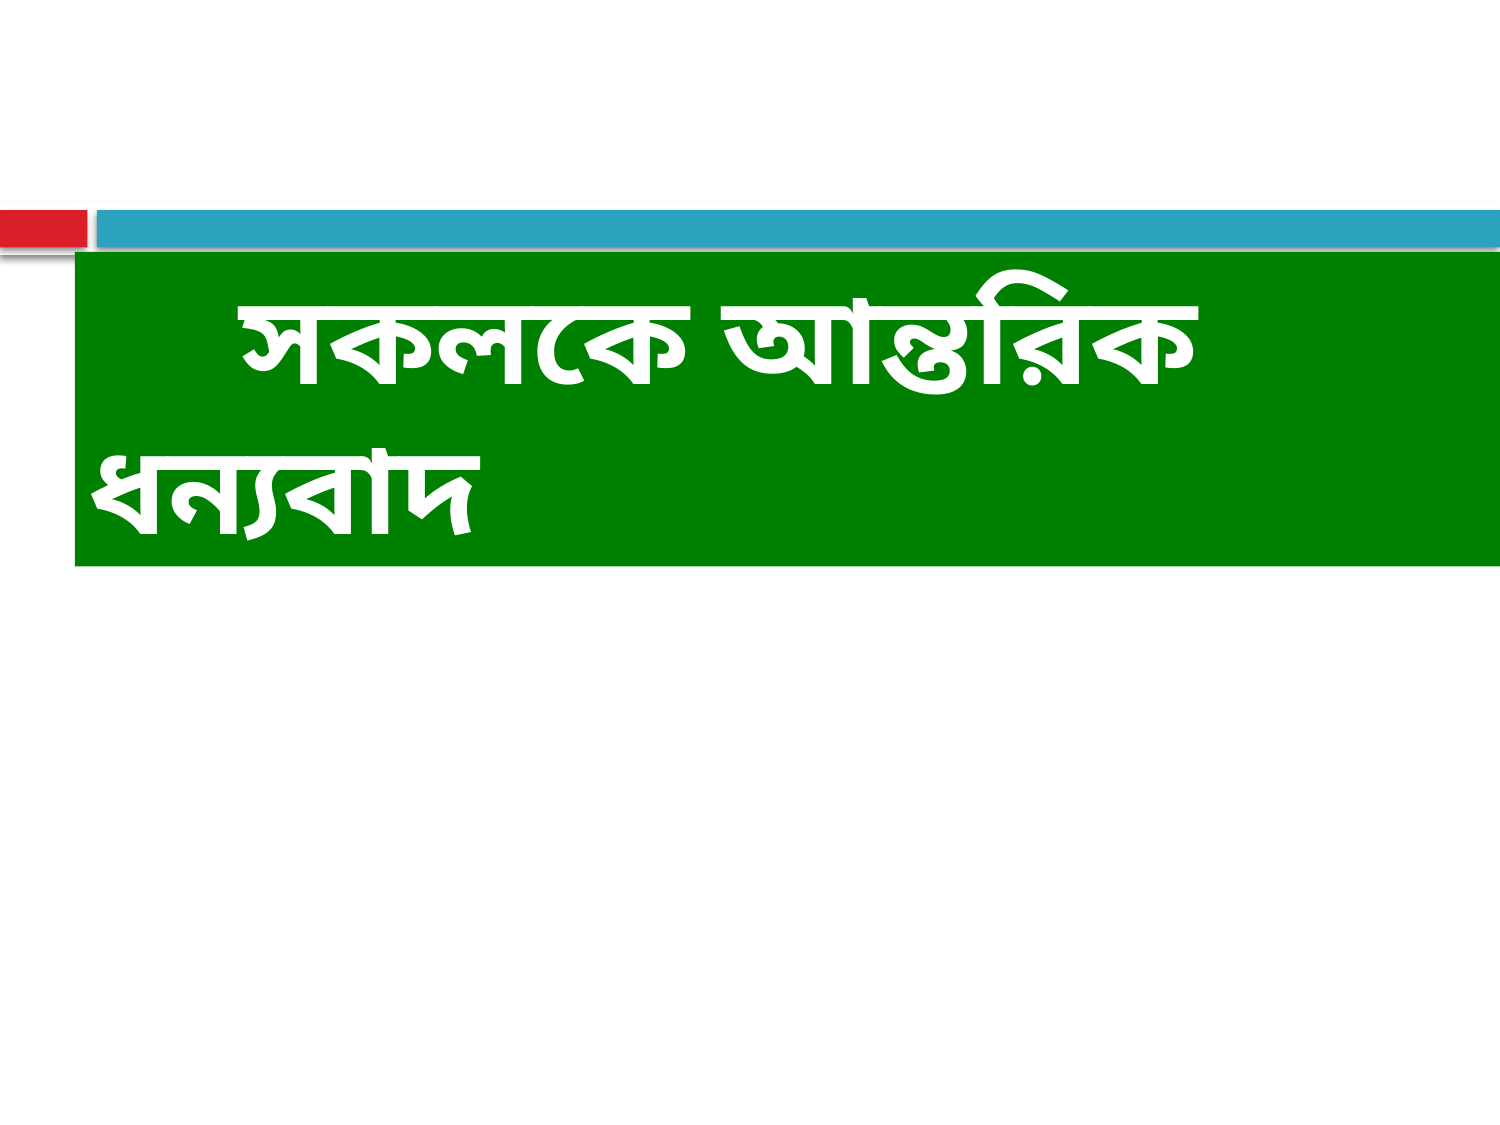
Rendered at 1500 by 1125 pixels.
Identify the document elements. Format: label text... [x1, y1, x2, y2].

text_box সকলকে আন্তরিক ধন্যবাদ [74, 251, 1500, 567]
